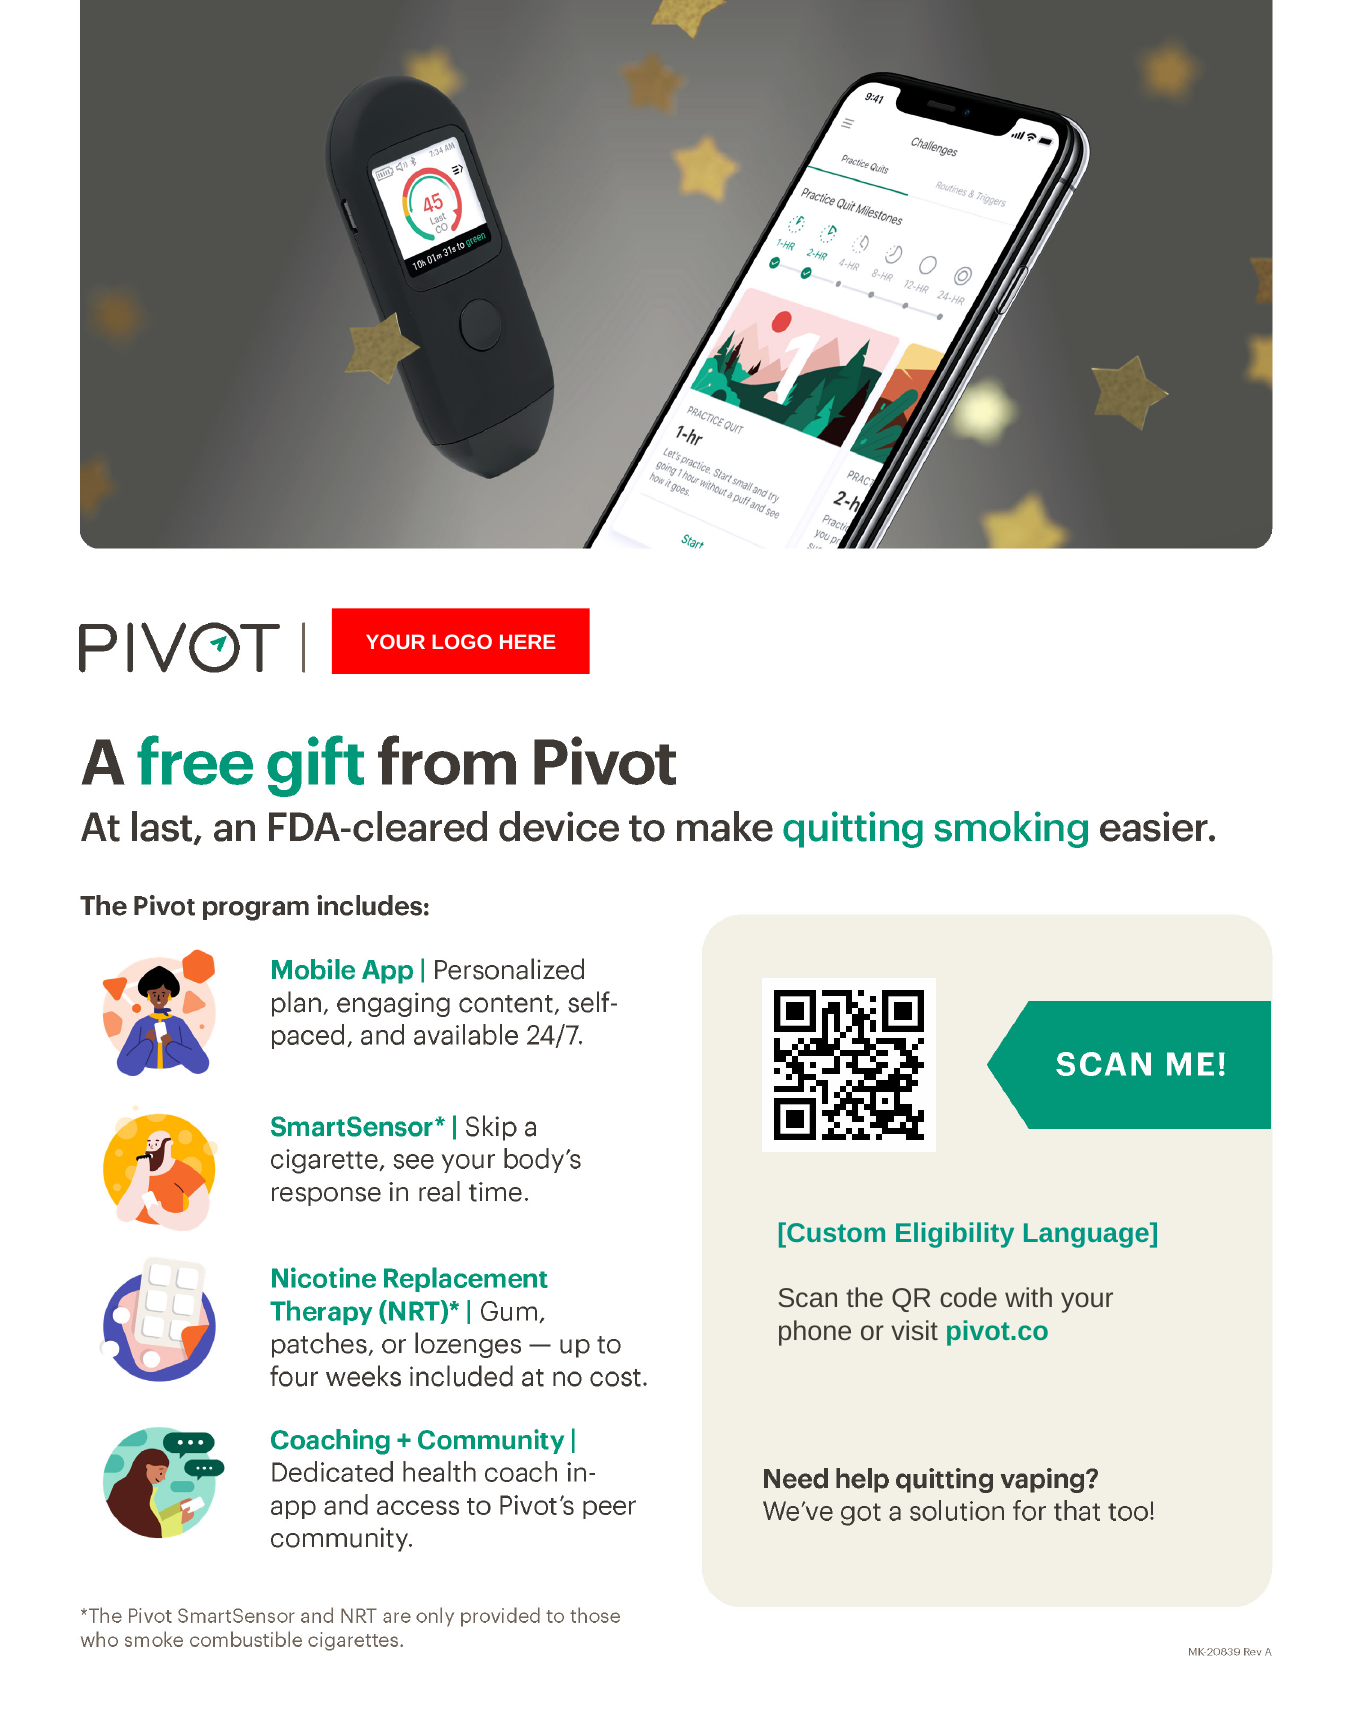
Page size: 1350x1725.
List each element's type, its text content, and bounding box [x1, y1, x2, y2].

text_box YOUR LOGO HERE [331, 607, 591, 675]
text_box [Custom Eligibility Language] Scan the QR code with your phone or visit pivot.co [762, 1208, 1184, 1354]
picture [0, 0, 1350, 1725]
